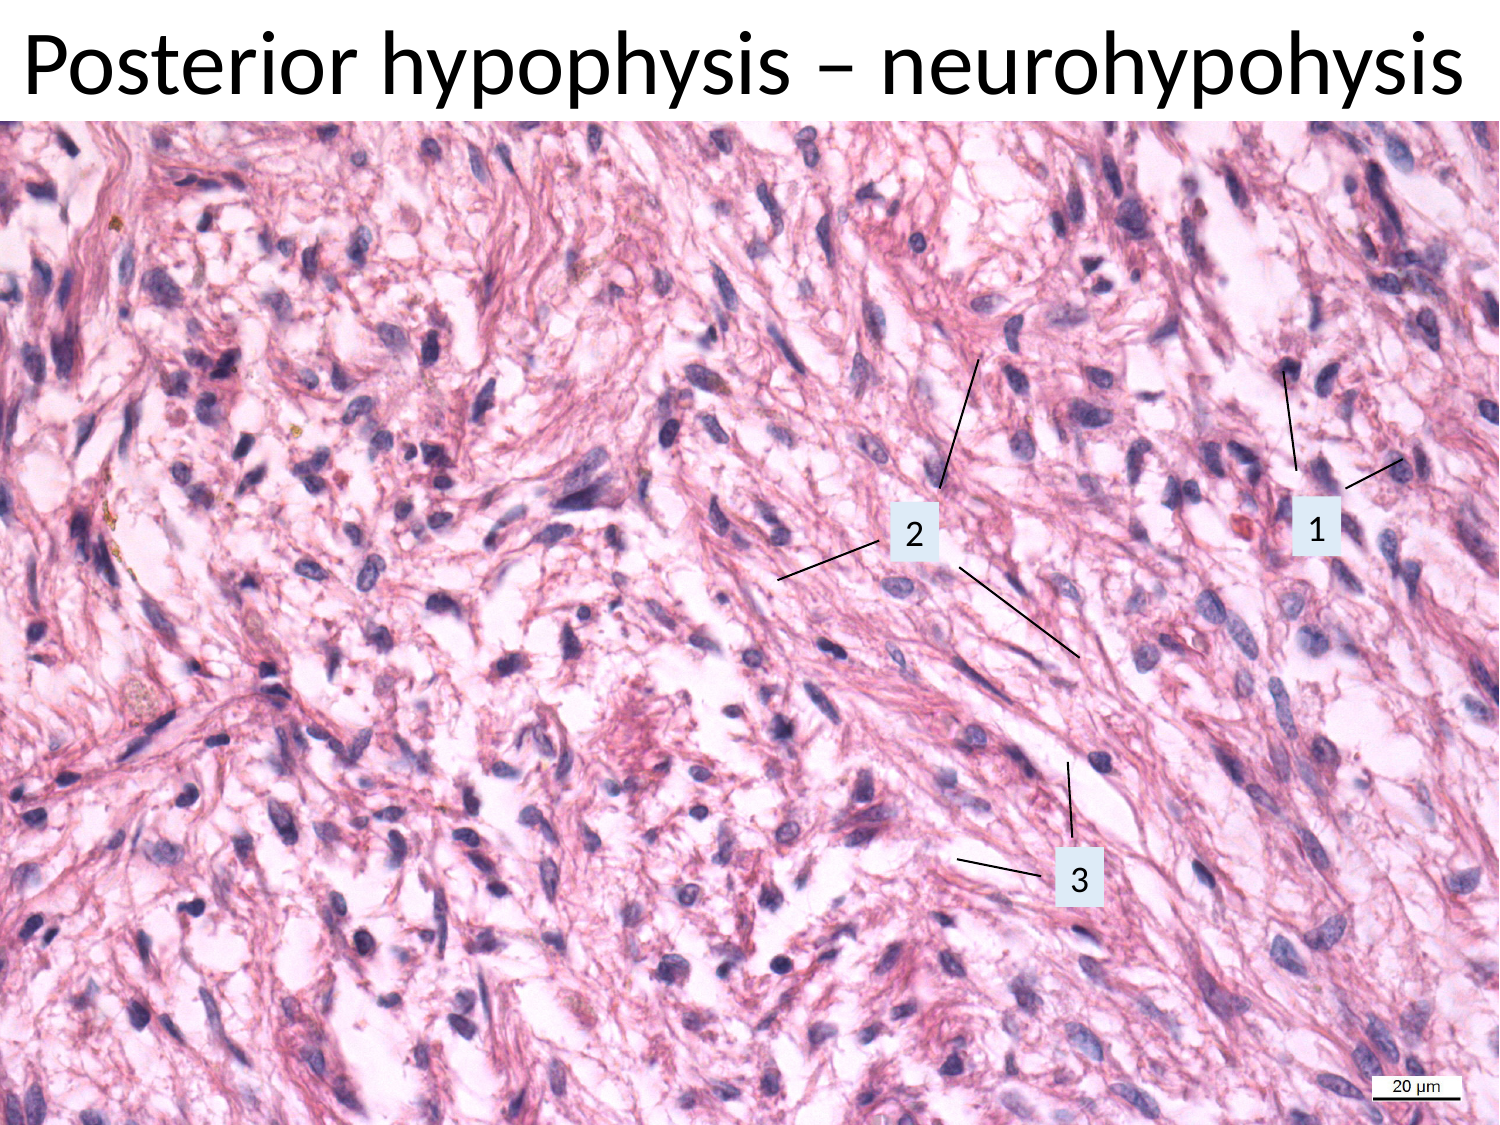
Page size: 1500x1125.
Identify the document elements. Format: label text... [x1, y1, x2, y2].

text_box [956, 859, 1042, 877]
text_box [1345, 459, 1403, 489]
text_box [1283, 371, 1297, 471]
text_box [777, 540, 880, 581]
picture [0, 121, 1499, 1125]
text_box Posterior hypophysis – neurohypohysis [0, 27, 1490, 121]
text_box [1067, 761, 1073, 838]
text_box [959, 567, 1080, 658]
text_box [939, 359, 979, 489]
